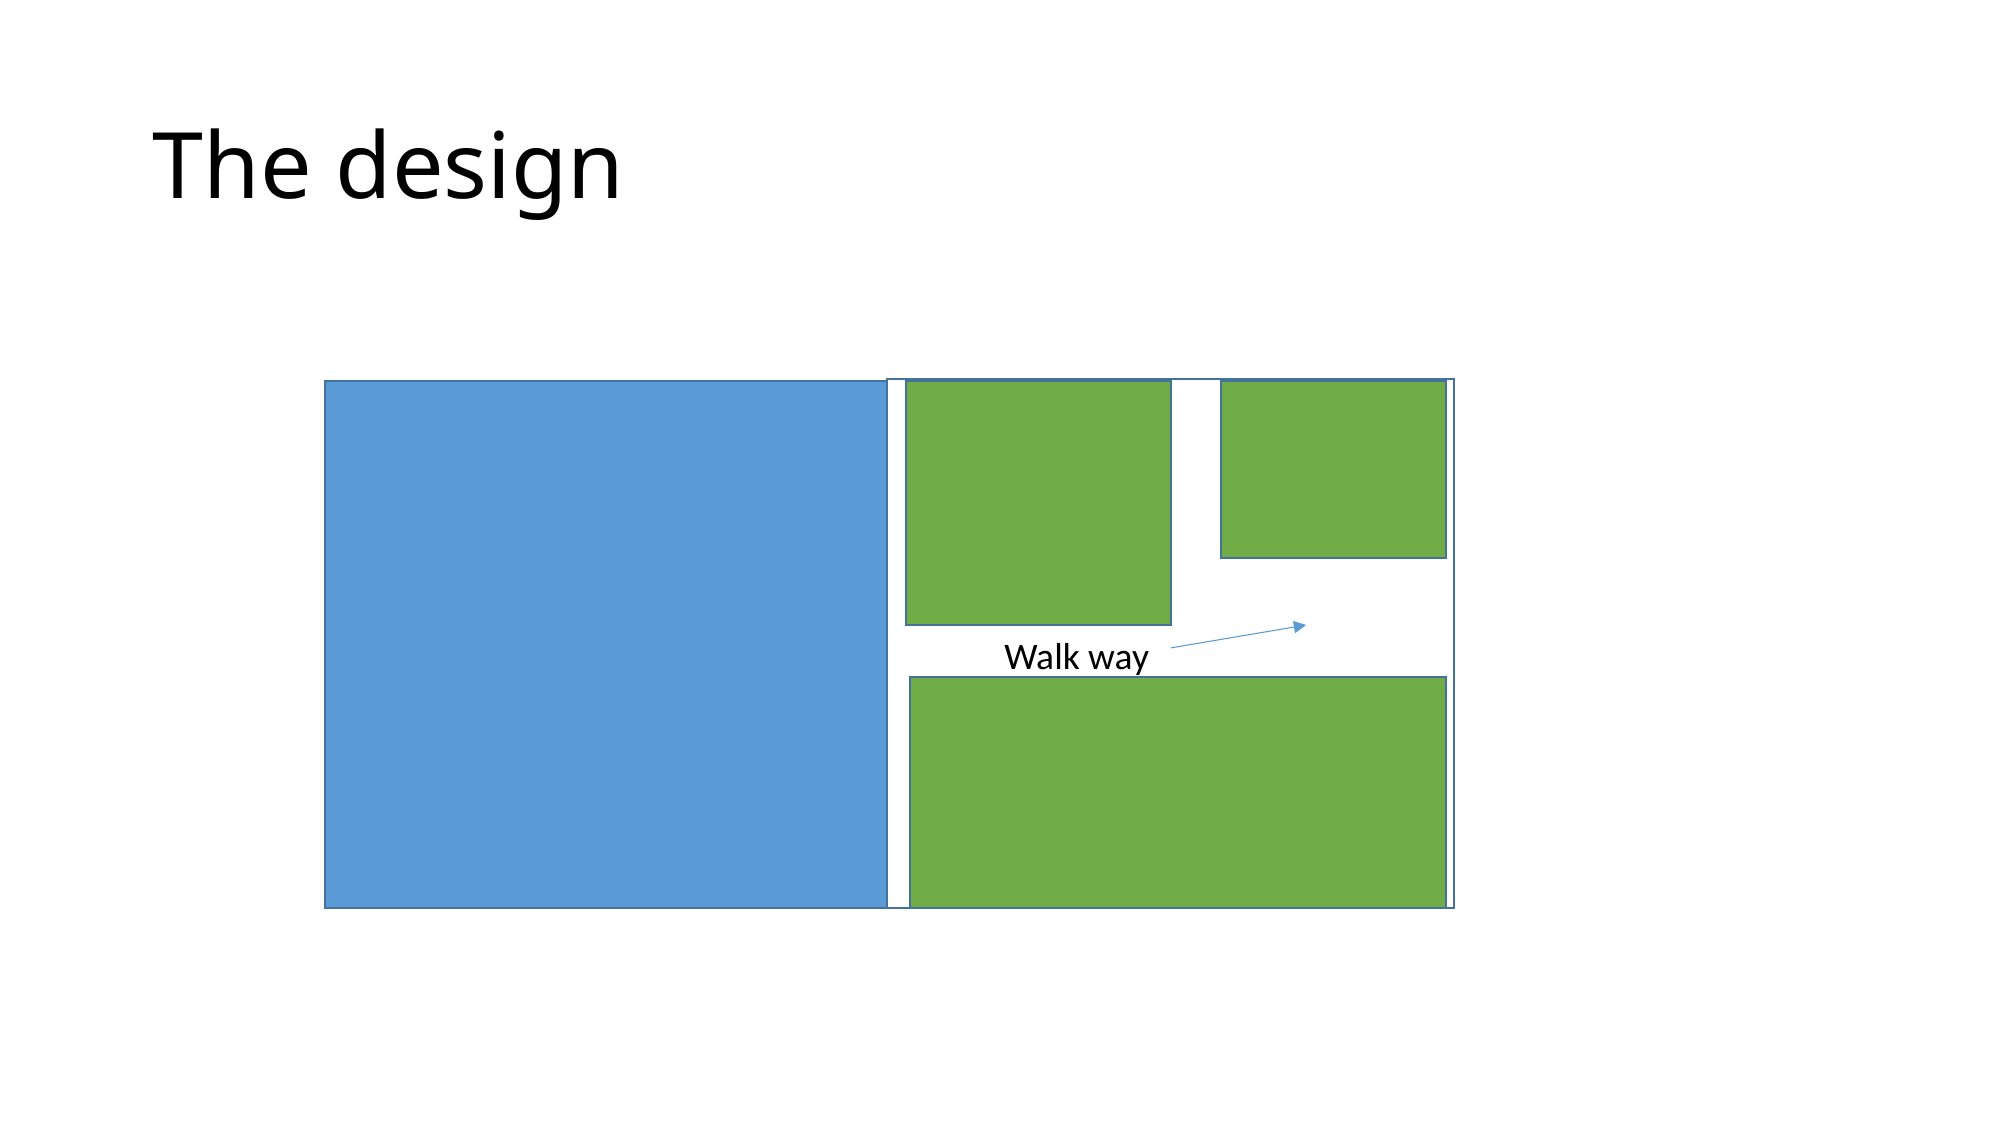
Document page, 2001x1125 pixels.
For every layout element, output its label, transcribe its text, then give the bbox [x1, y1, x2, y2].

text_box [886, 378, 1455, 909]
text_box [1220, 380, 1447, 559]
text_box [1170, 624, 1307, 648]
text_box Walk way [989, 624, 1221, 685]
text_box [905, 380, 1172, 626]
text_box [909, 676, 1447, 909]
title The design [137, 59, 1863, 278]
text_box [324, 380, 886, 909]
